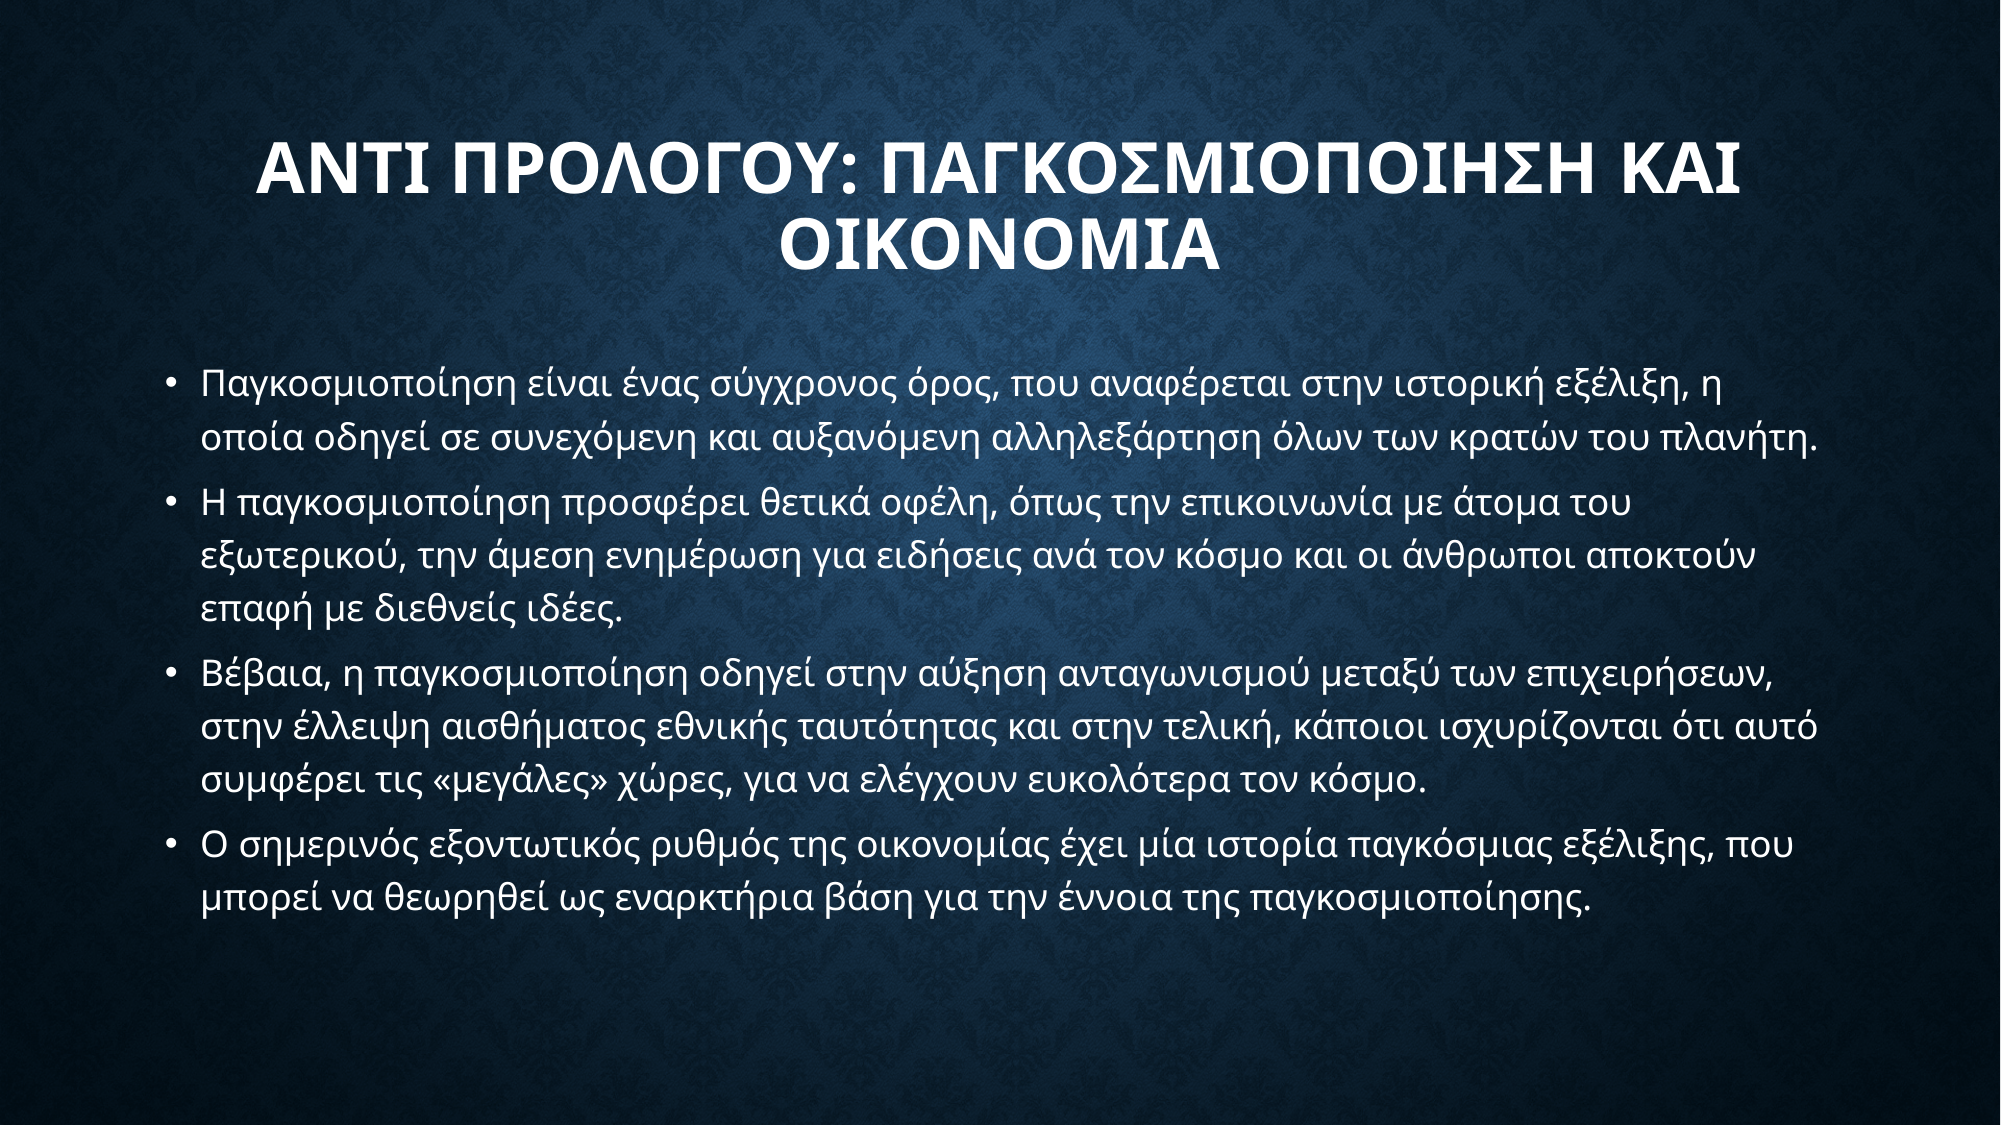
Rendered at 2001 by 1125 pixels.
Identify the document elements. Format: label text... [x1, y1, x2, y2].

title ΑΝΤΙ ΠΡΟΛΟΓΟΥ: Παγκοσμιοποιηση και οικονομια [149, 99, 1849, 318]
list Παγκοσμιοποίηση είναι ένας σύγχρονος όρος, που αναφέρεται στην ιστορική εξέλιξη, η οποία οδηγεί σε συνεχόμενη και αυξανόμενη αλληλεξάρτηση όλων των κρατών του πλανήτη. Η παγκοσμιοποίηση προσφέρει θετικά οφέλη, όπως την επικοινωνία με άτομα του εξωτερικού, την άμεση ενημέρωση για ειδήσεις ανά τον κόσμο και οι άνθρωποι αποκτούν επαφή με διεθνείς ιδέες. Βέβαια, η παγκοσμιοποίηση οδηγεί στην αύξηση ανταγωνισμού μεταξύ των επιχειρήσεων, στην έλλειψη αισθήματος εθνικής ταυτότητας και στην τελική, κάποιοι ισχυρίζονται ότι αυτό συμφέρει τις «μεγάλες» χώρες, για να ελέγχουν ευκολότερα τον κόσμο. Ο σημερινός εξοντωτικός ρυθμός της οικονομίας έχει μία ιστορία παγκόσμιας εξέλιξης, που μπορεί να θεωρηθεί ως εναρκτήρια βάση για την έννοια της παγκοσμιοποίησης. [149, 343, 1849, 950]
